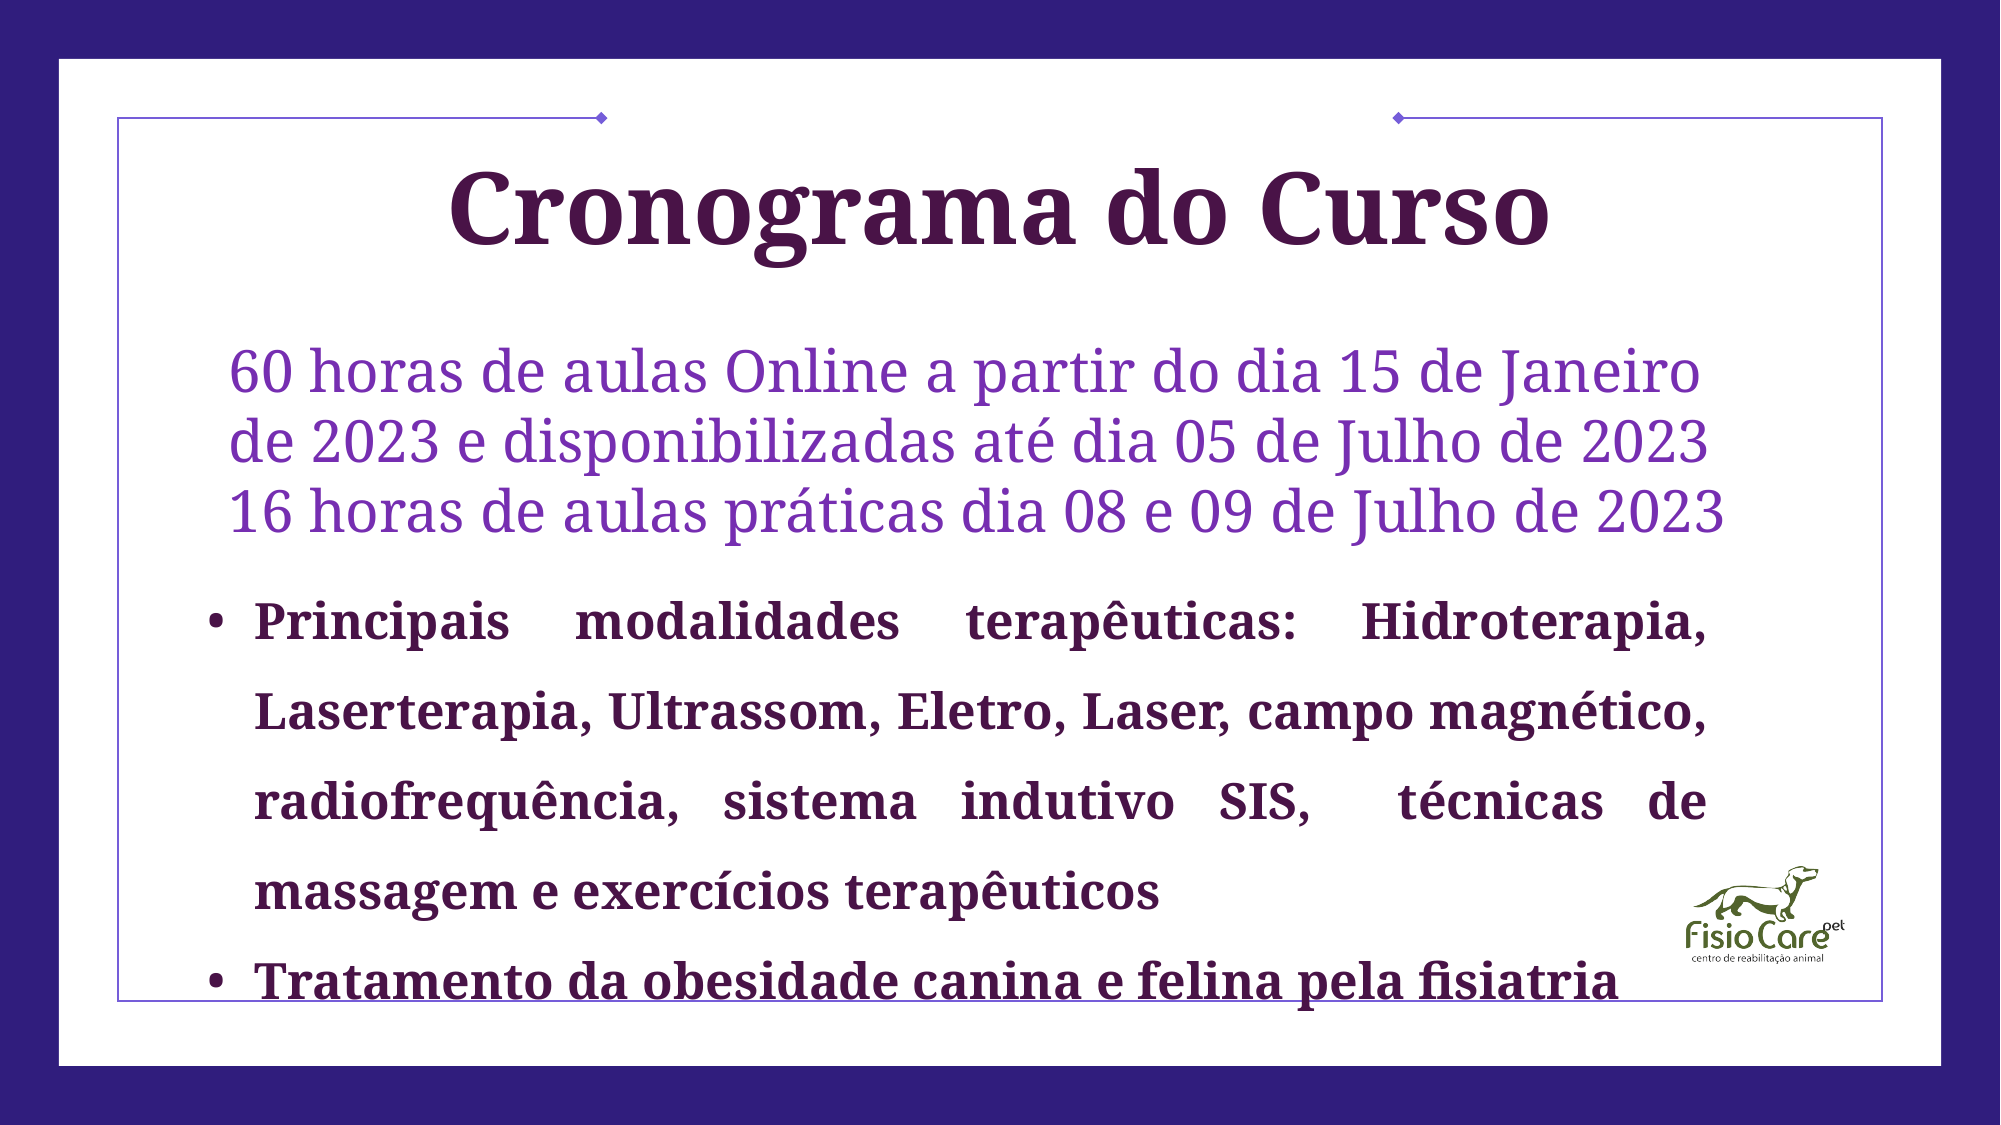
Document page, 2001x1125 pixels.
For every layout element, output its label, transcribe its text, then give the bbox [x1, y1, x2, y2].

text_box 60 horas de aulas Online a partir do dia 15 de Janeiro de 2023 e disponibilizadas até dia 05 de Julho de 2023 16 horas de aulas práticas dia 08 e 09 de Julho de 2023 [214, 326, 1746, 622]
title Cronograma do Curso [137, 146, 1863, 278]
text_box Principais modalidades terapêuticas: Hidroterapia, Laserterapia, Ultrassom, Eletro, Laser, campo magnético, radiofrequência, sistema indutivo SIS, técnicas de massagem e exercícios terapêuticos Tratamento da obesidade canina e felina pela fisiatria [192, 551, 1724, 1107]
picture [1601, 749, 1929, 1077]
